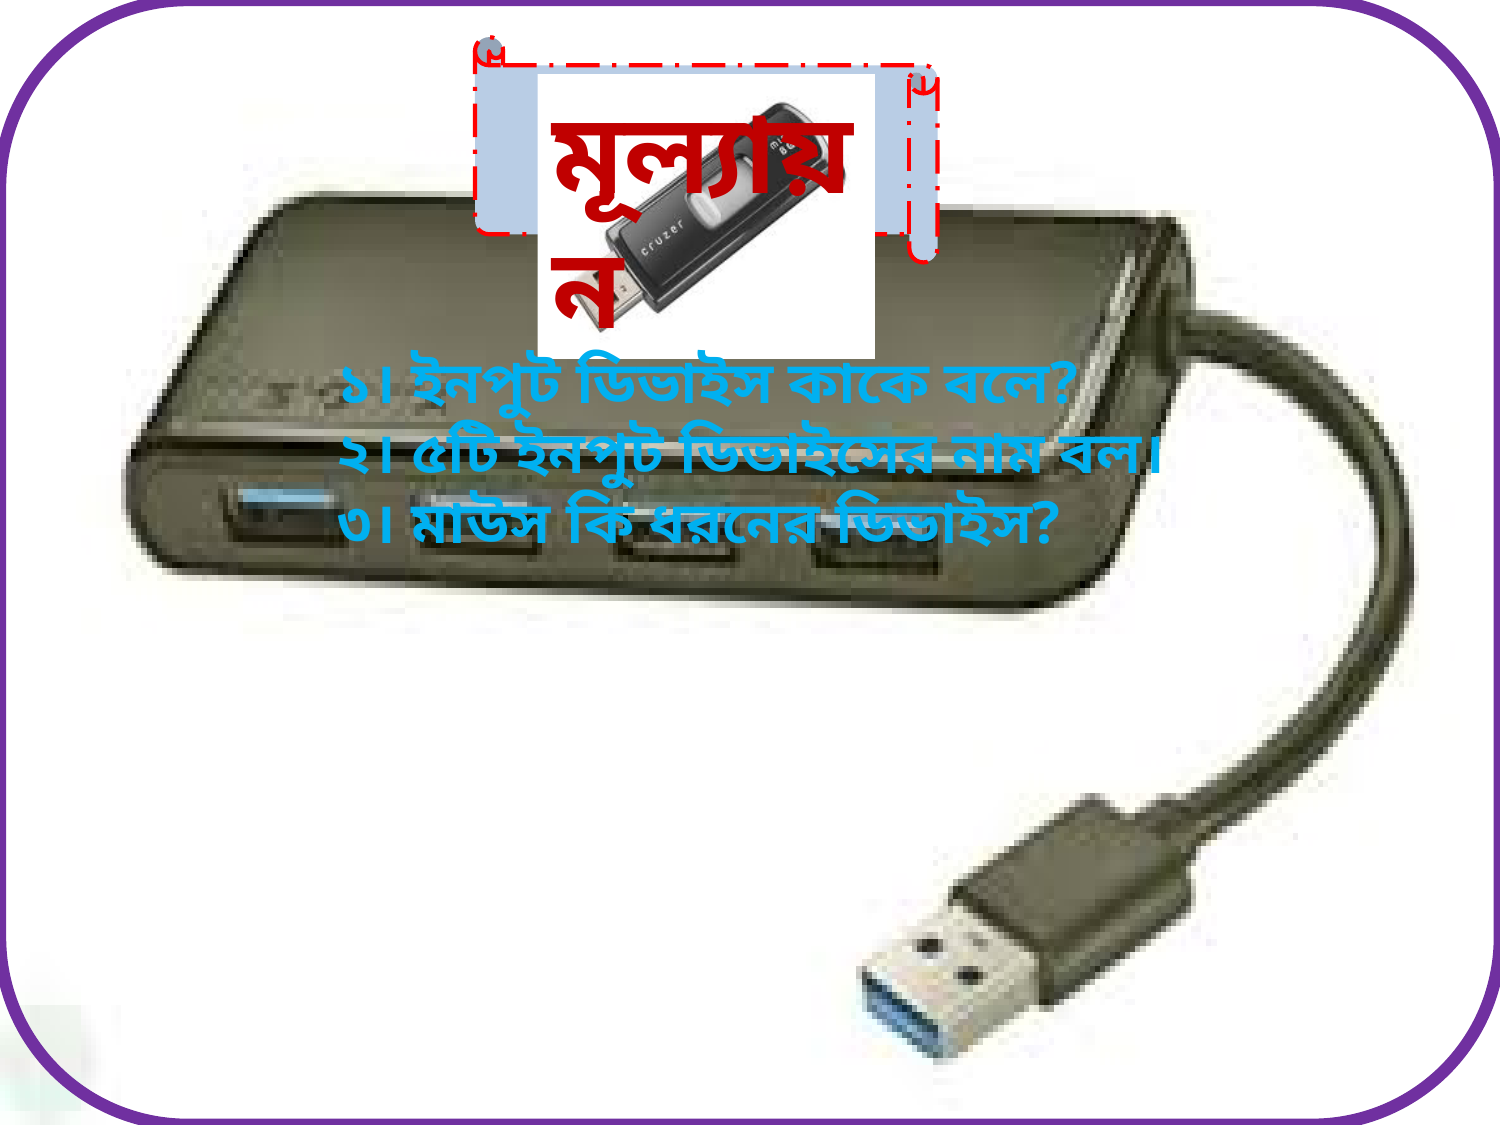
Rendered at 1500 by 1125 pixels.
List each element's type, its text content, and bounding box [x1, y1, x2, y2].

picture [0, 972, 153, 1125]
text_box [0, 0, 1500, 1125]
picture [1347, 0, 1500, 154]
picture [0, 0, 153, 153]
text_box ১। ইনপুট ডিভাইস কাকে বলে? ২। ৫টি ইনপুট ডিভাইসের নাম বল। ৩। মাউস কি ধরনের ডিভাইস? [321, 337, 1180, 563]
picture [1346, 972, 1500, 1125]
